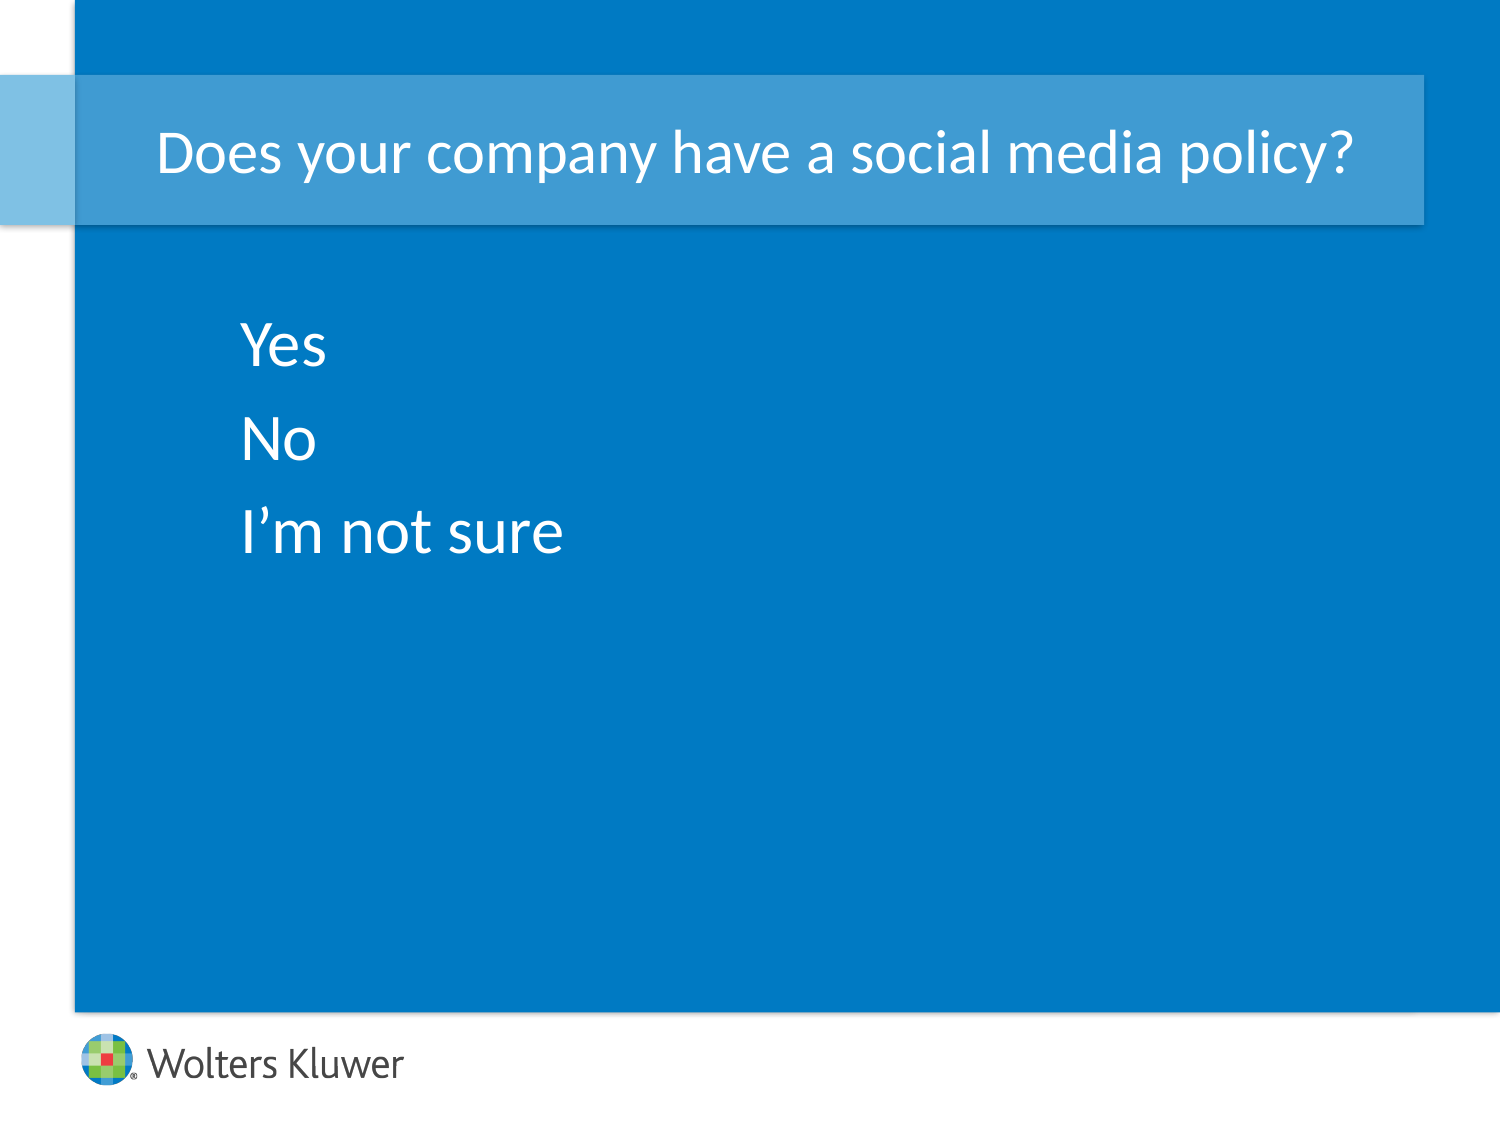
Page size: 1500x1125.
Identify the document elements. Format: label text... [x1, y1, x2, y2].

list Yes No I’m not sure [150, 292, 1425, 894]
title Does your company have a social media policy? [141, 72, 1393, 225]
picture [57, 1009, 428, 1110]
